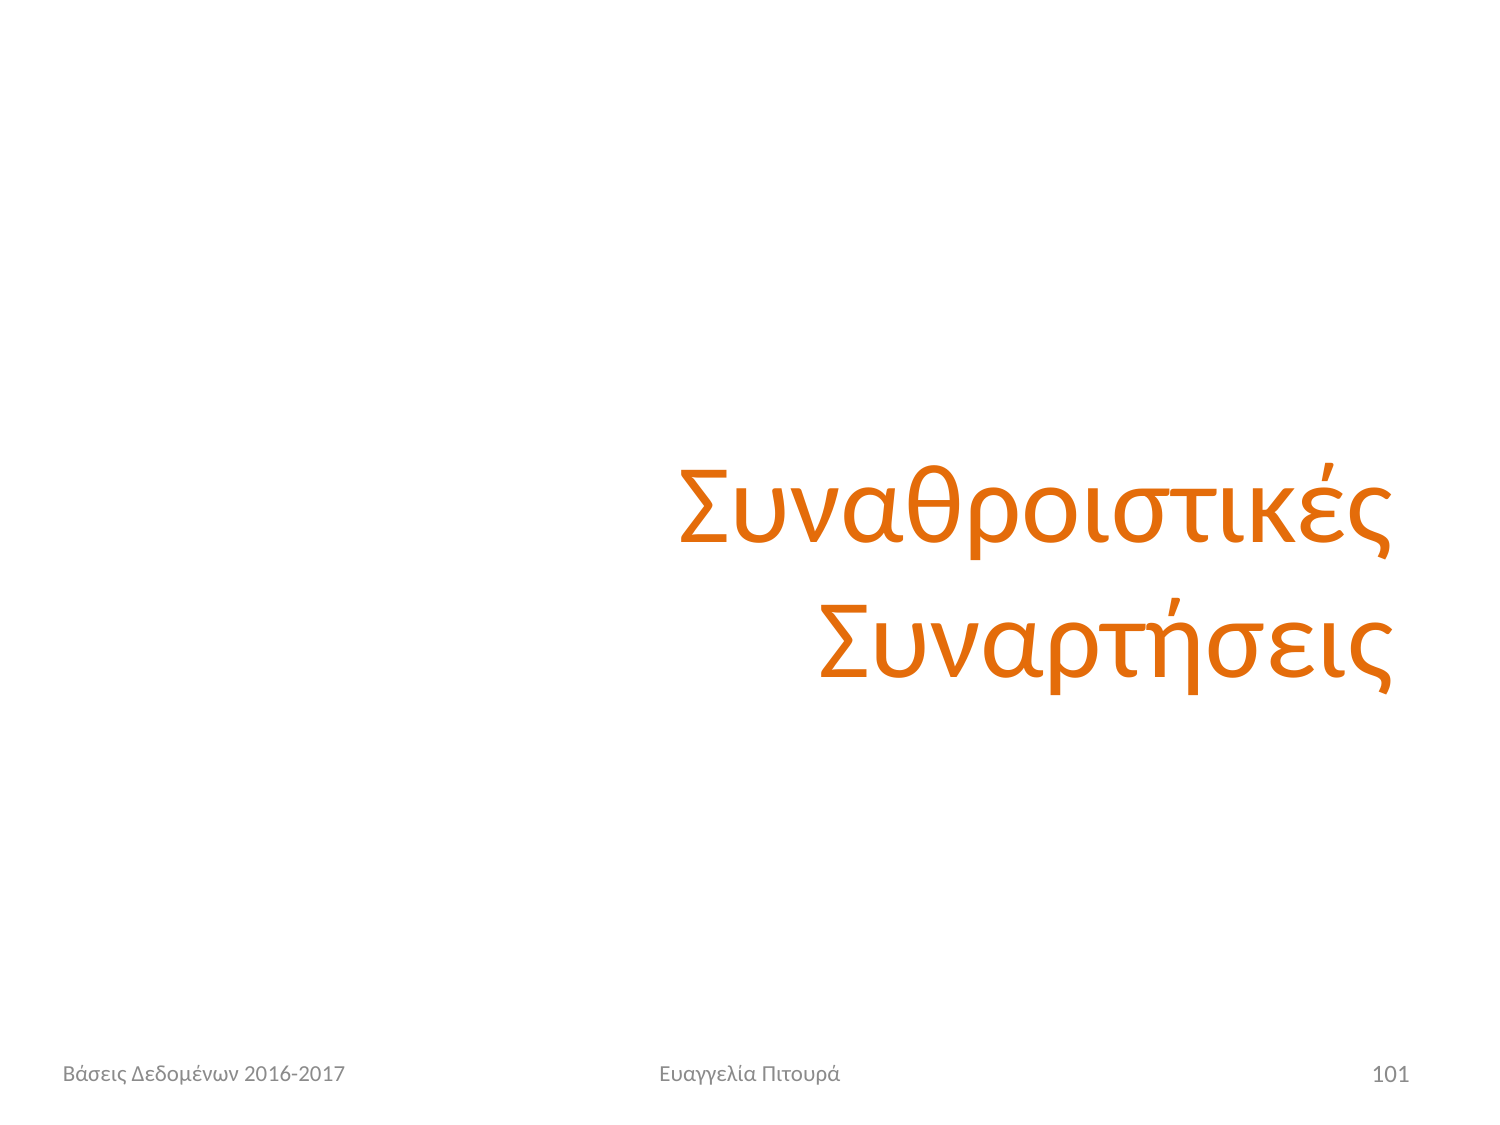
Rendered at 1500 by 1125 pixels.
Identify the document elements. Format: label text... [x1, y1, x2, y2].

footer Ευαγγελία Πιτουρά [512, 1042, 988, 1103]
text_box Βάσεις Δεδομένων 2016-2017 [47, 1042, 398, 1103]
text_box Συναθροιστικές Συναρτήσεις [112, 422, 1409, 707]
slide_number 101 [1074, 1042, 1425, 1103]
